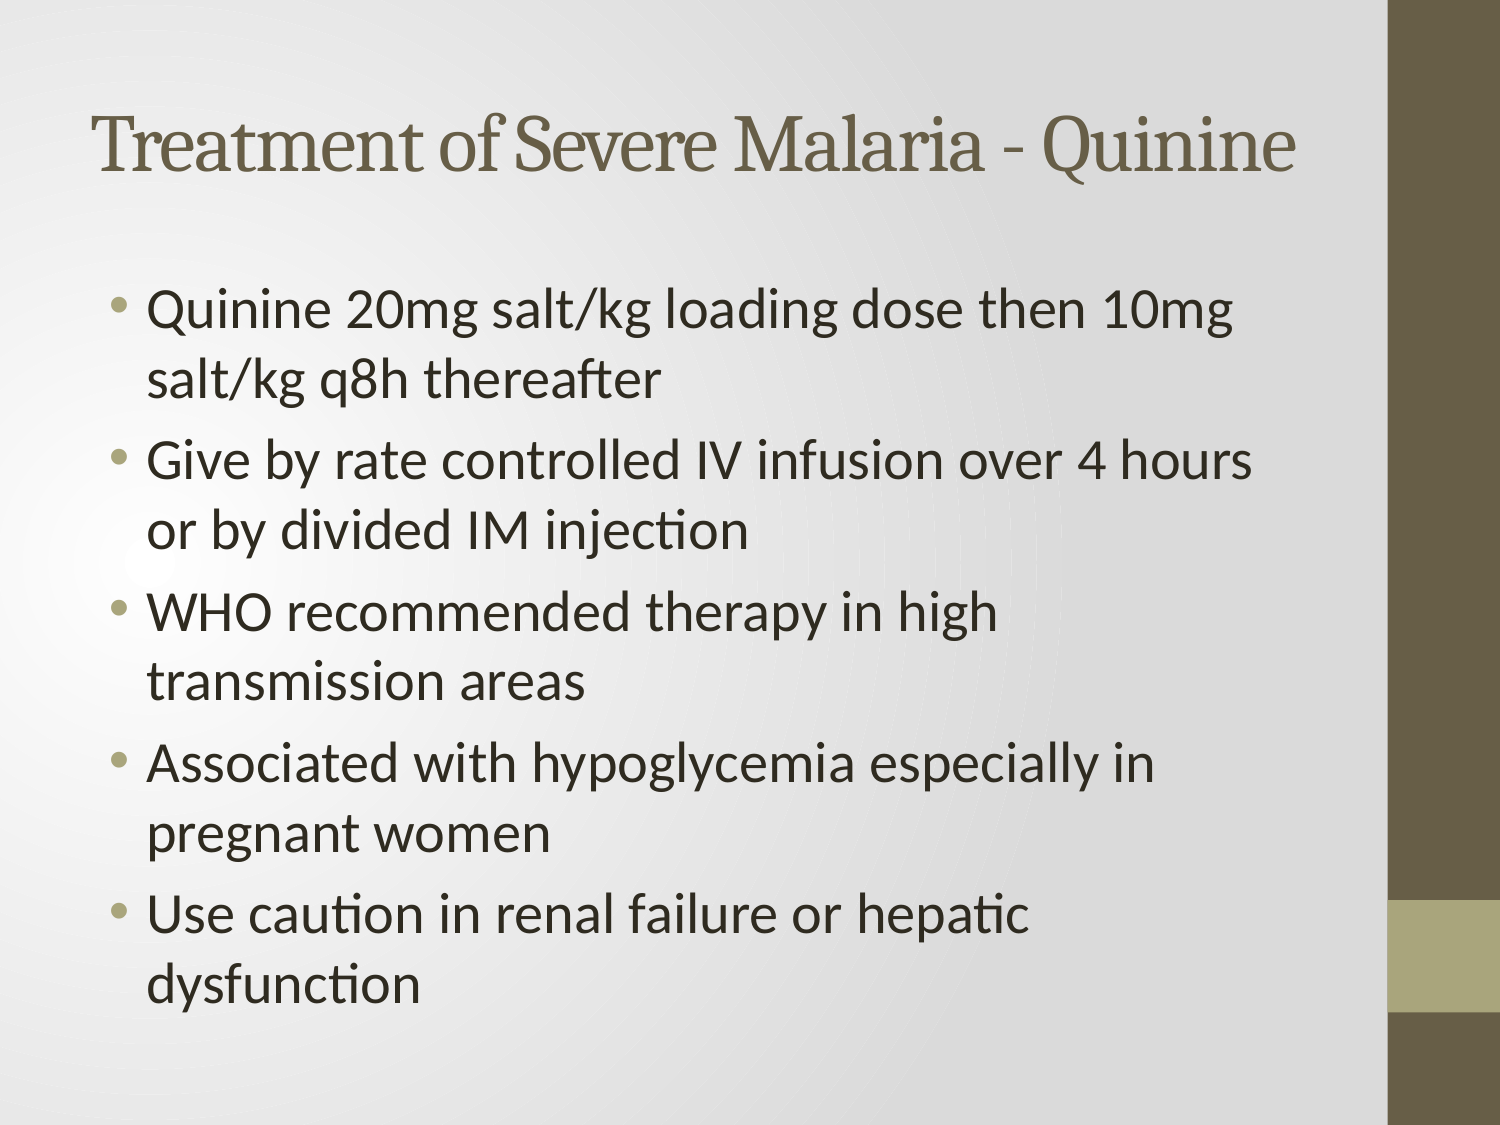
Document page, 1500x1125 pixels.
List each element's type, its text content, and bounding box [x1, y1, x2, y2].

list Quinine 20mg salt/kg loading dose then 10mg salt/kg q8h thereafter Give by rate controlled IV infusion over 4 hours or by divided IM injection WHO recommended therapy in high transmission areas Associated with hypoglycemia especially in pregnant women Use caution in renal failure or hepatic dysfunction [75, 262, 1325, 1050]
title Treatment of Severe Malaria - Quinine [75, 45, 1325, 233]
